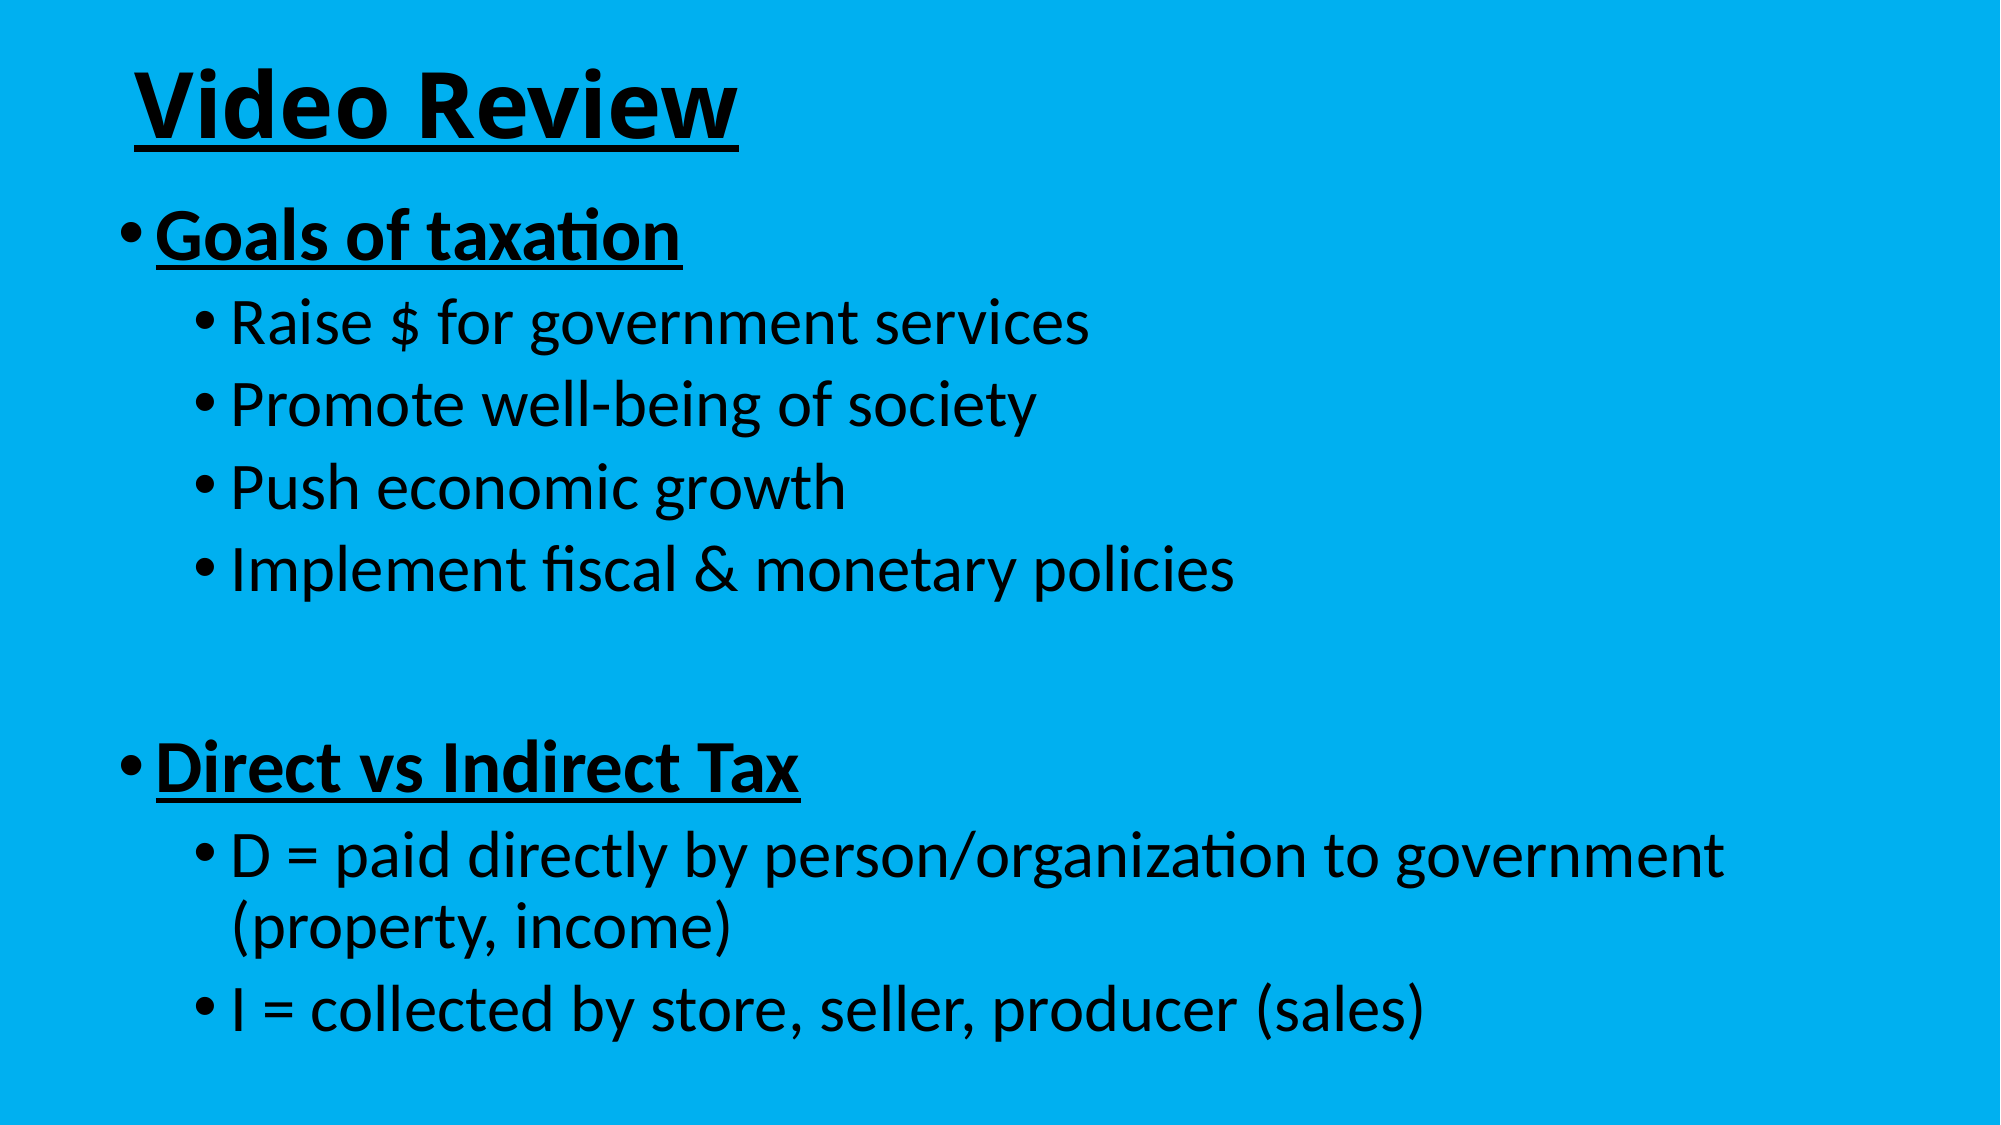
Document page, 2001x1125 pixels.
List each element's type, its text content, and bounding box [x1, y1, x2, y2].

title Video Review [119, 0, 1845, 218]
list Goals of taxation Raise $ for government services Promote well-being of society Push economic growth Implement fiscal & monetary policies Direct vs Indirect Tax D = paid directly by person/organization to government (property, income) I = collected by store, seller, producer (sales) [103, 188, 1829, 902]
